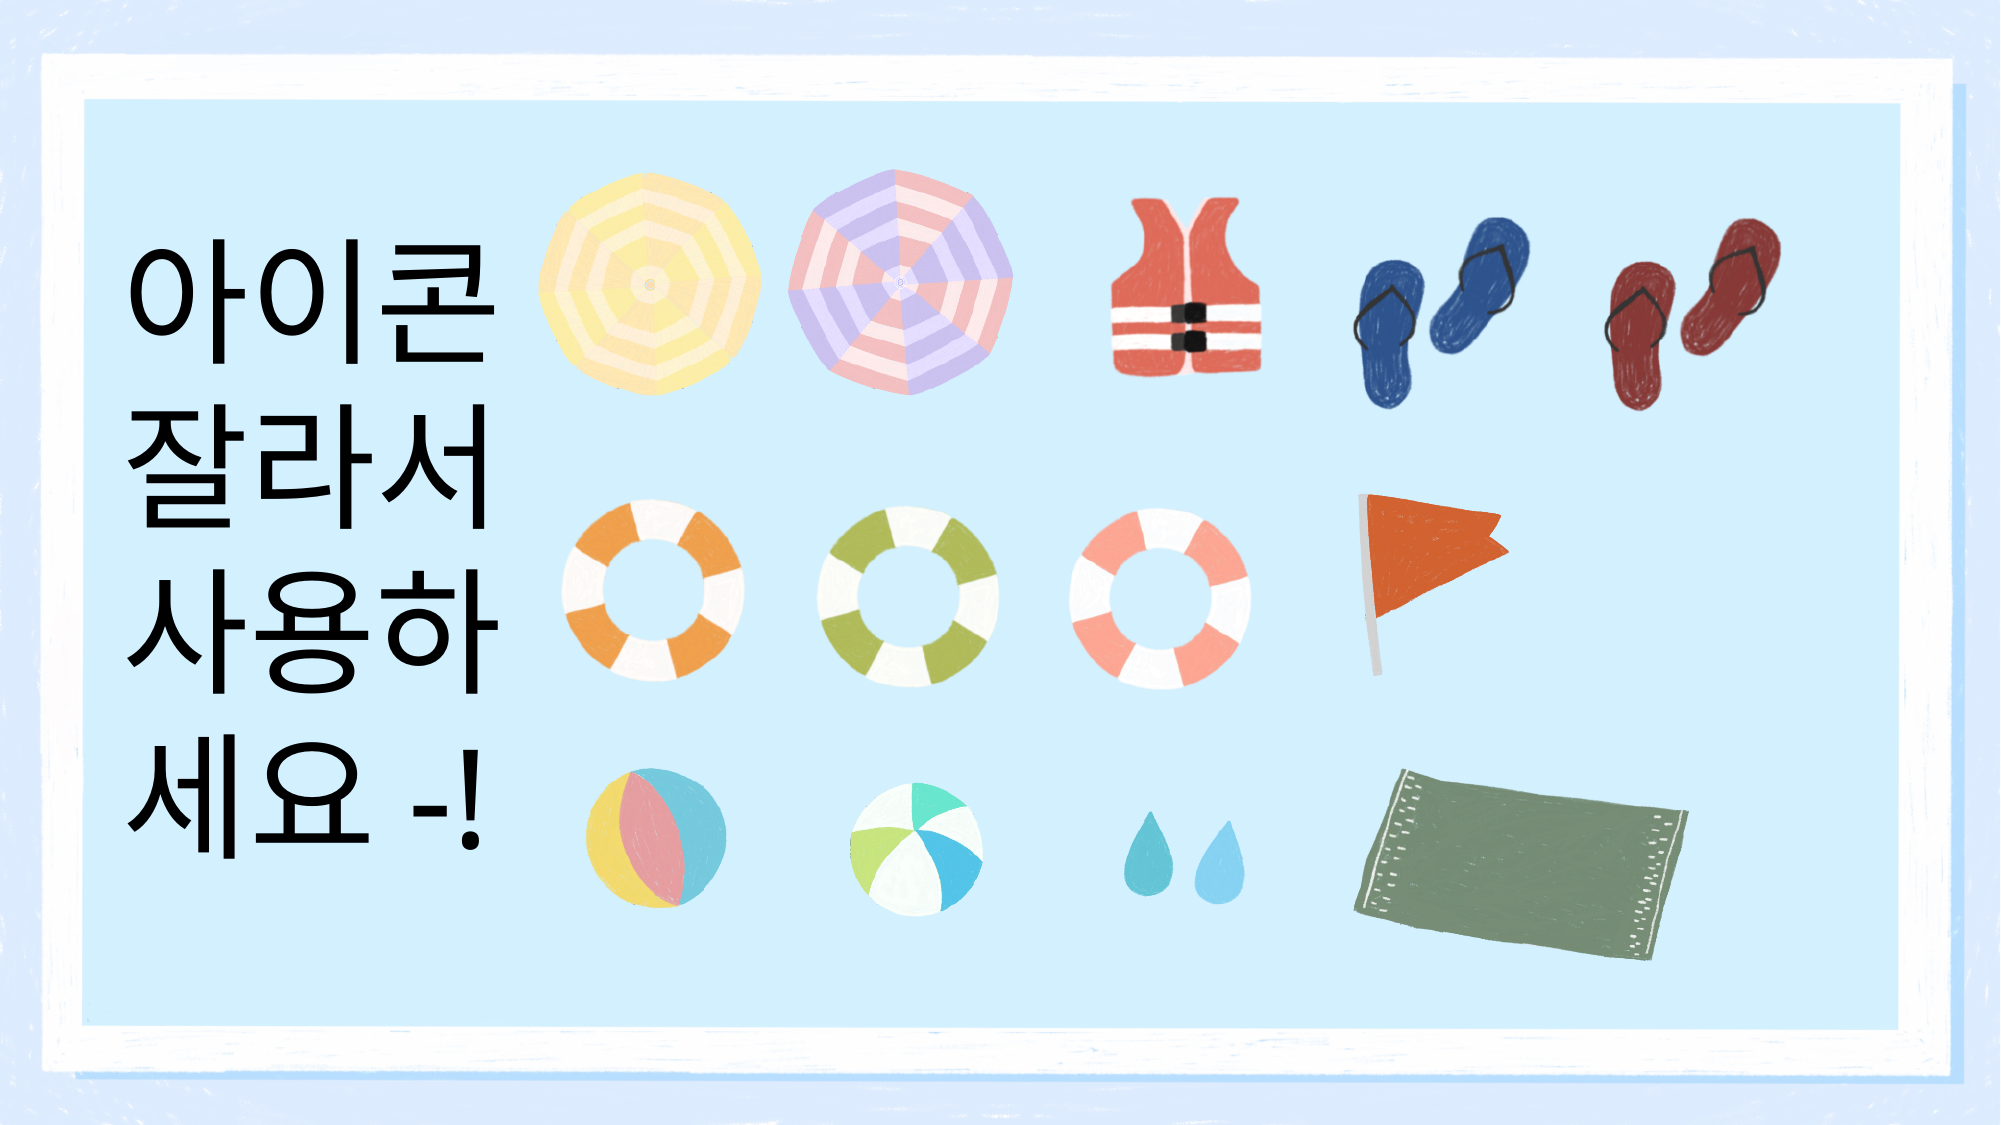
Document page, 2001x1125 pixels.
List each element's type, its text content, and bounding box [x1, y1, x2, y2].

picture [0, 0, 2001, 1125]
text_box 아이콘 잘라서 사용하 세요-! [107, 208, 312, 884]
